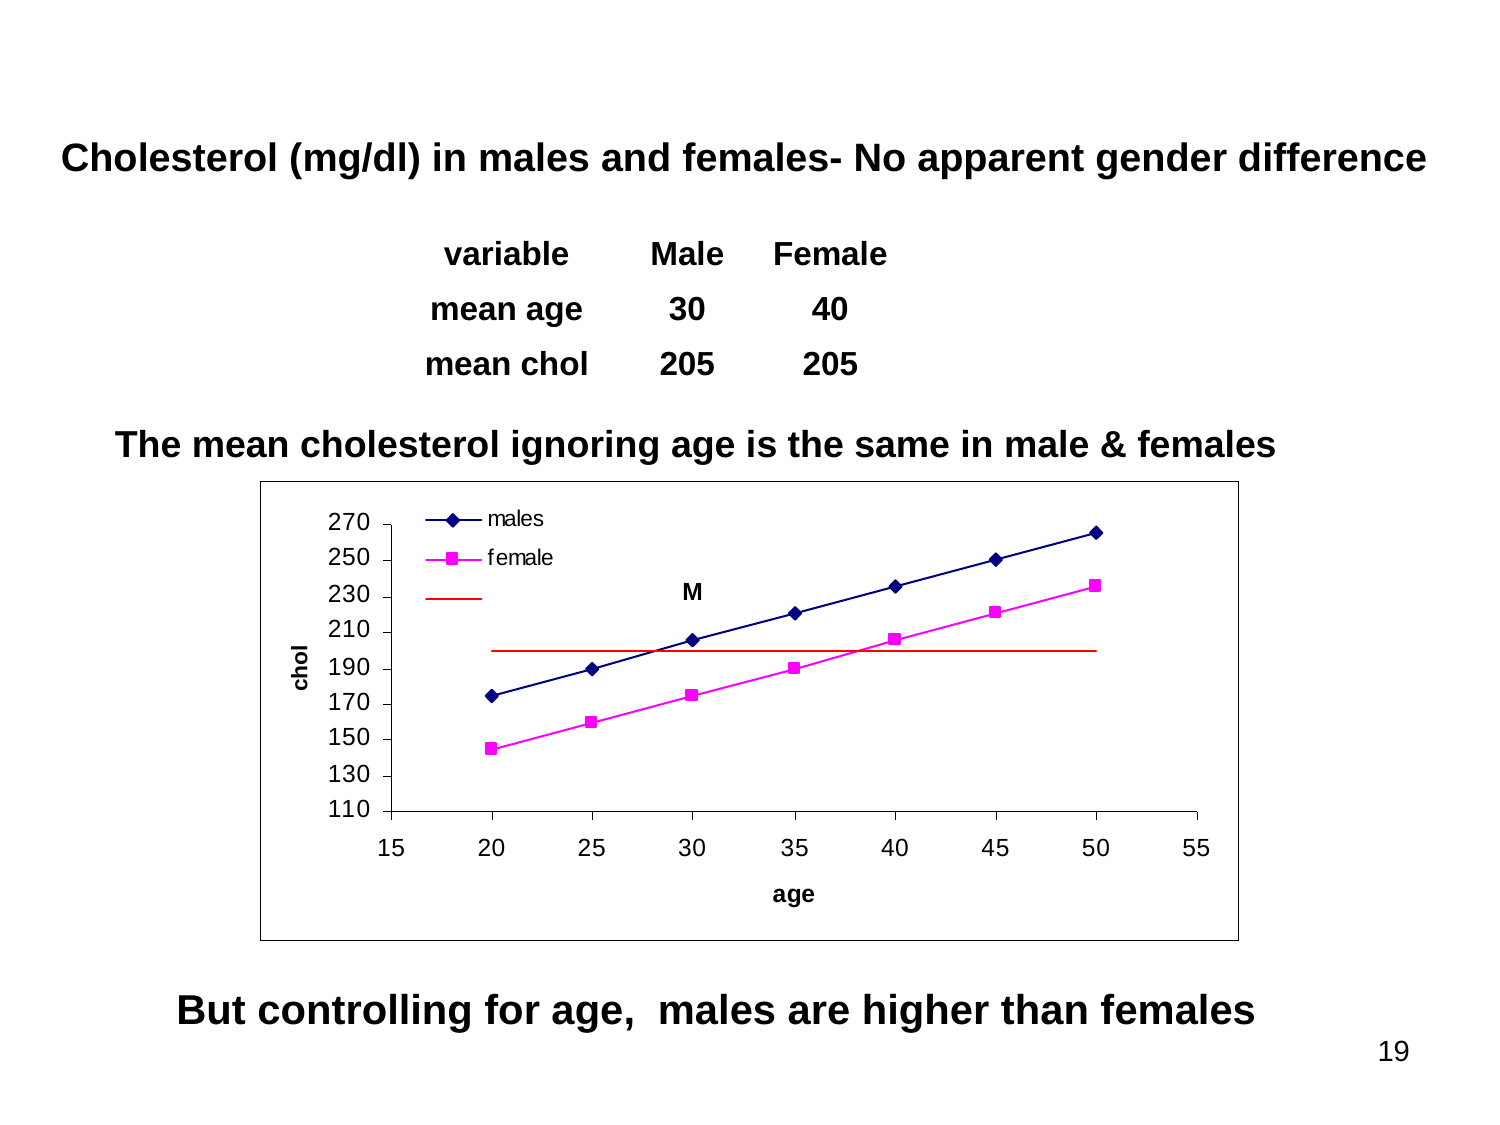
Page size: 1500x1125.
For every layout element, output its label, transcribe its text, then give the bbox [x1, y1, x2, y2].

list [249, 470, 1251, 951]
table_cell 205 [748, 335, 912, 390]
text_box But controlling for age, males are higher than females [149, 975, 1338, 1041]
text_box The mean cholesterol ignoring age is the same in male & females [99, 412, 1338, 473]
text_box Cholesterol (mg/dl) in males and females- No apparent gender difference [24, 121, 1488, 187]
table_cell 30 [626, 280, 748, 335]
table_header Male [626, 225, 748, 280]
table_header variable [388, 225, 626, 280]
table_header Female [748, 225, 912, 280]
table_cell mean age [388, 280, 626, 335]
table_cell 205 [626, 335, 748, 390]
table_cell 40 [748, 280, 912, 335]
slide_number 19 [1074, 1024, 1426, 1103]
table_cell mean chol [388, 335, 626, 390]
